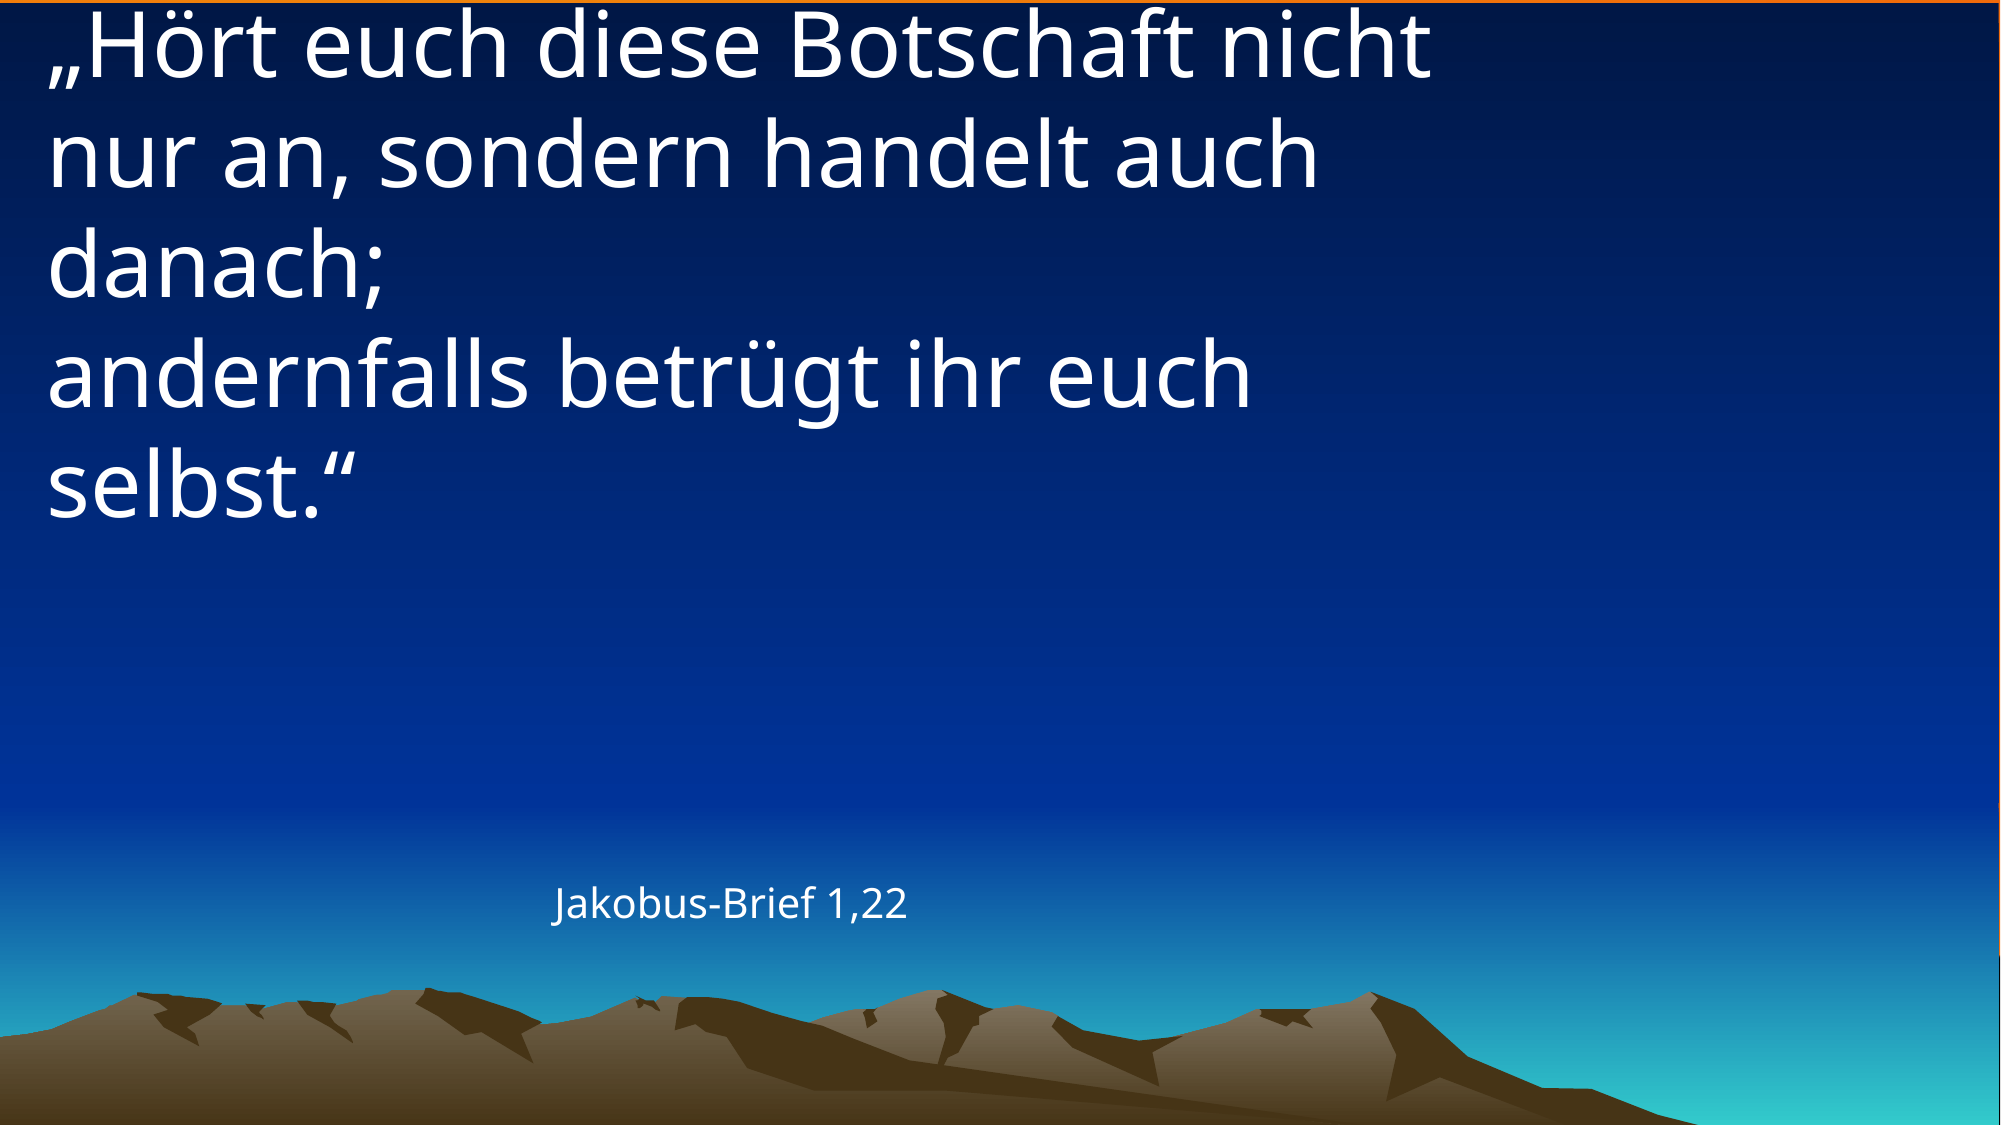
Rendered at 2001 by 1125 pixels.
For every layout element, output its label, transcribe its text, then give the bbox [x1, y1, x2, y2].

title „Hört euch diese Botschaft nicht nur an, sondern handelt auch danach; andernfalls betrügt ihr euch selbst.“ [31, 0, 1520, 544]
subtitle Jakobus-Brief 1,22 [539, 869, 1225, 1125]
picture [1520, 0, 2001, 1125]
